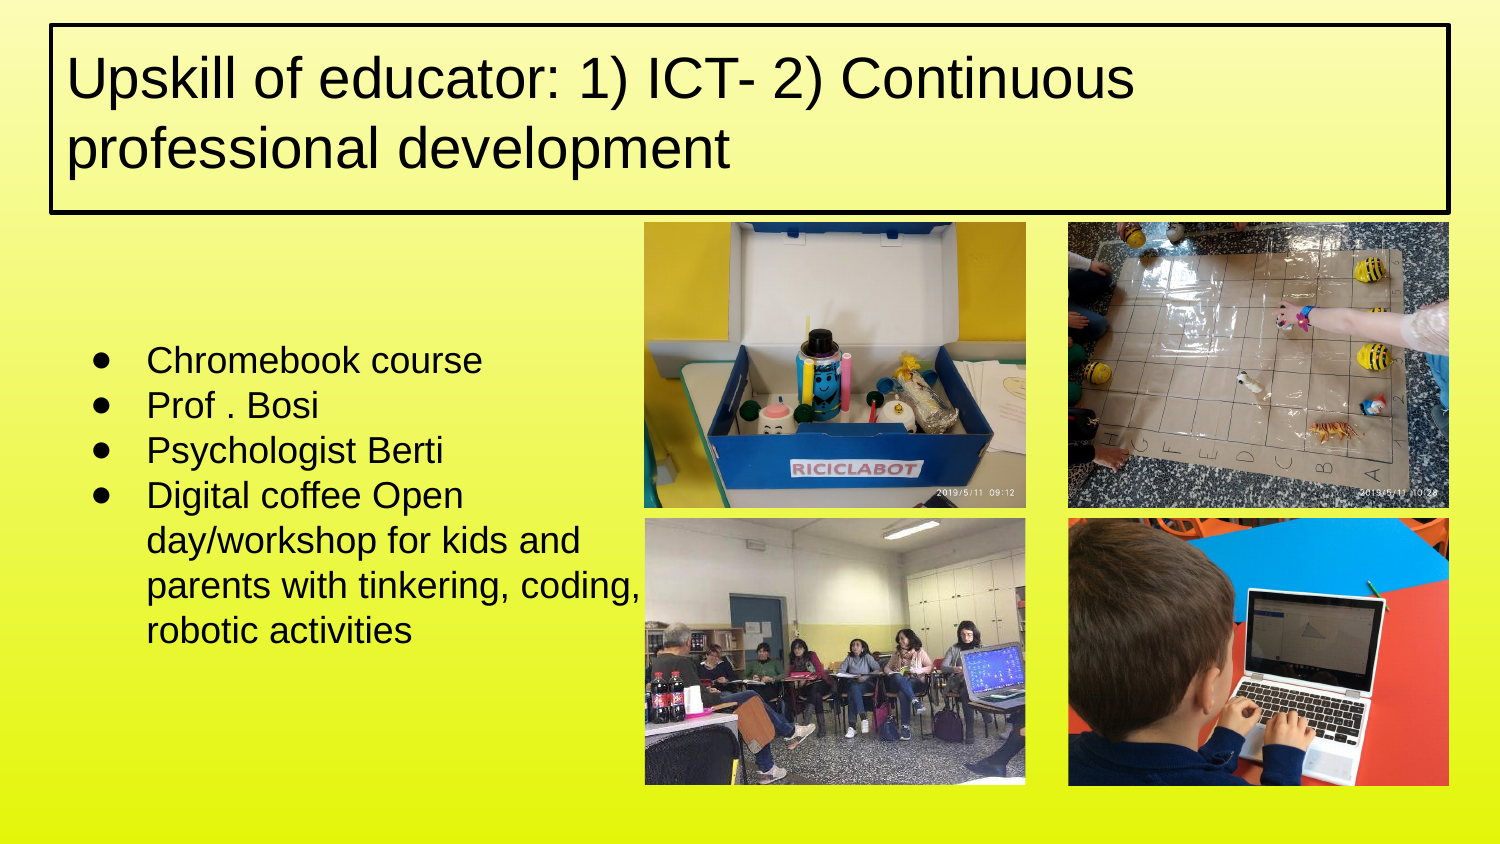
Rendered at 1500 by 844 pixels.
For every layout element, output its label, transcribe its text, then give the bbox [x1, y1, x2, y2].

title Upskill of educator: 1) ICT- 2) Continuous professional development [51, 25, 1449, 213]
text_box Chromebook course Prof . Bosi Psychologist Berti Digital coffee Open day/workshop for kids and parents with tinkering, coding, robotic activities [56, 321, 644, 724]
picture [1397, 517, 1450, 565]
picture [644, 517, 1026, 786]
picture [1068, 222, 1450, 509]
picture [1068, 517, 1450, 786]
picture [644, 222, 1026, 509]
